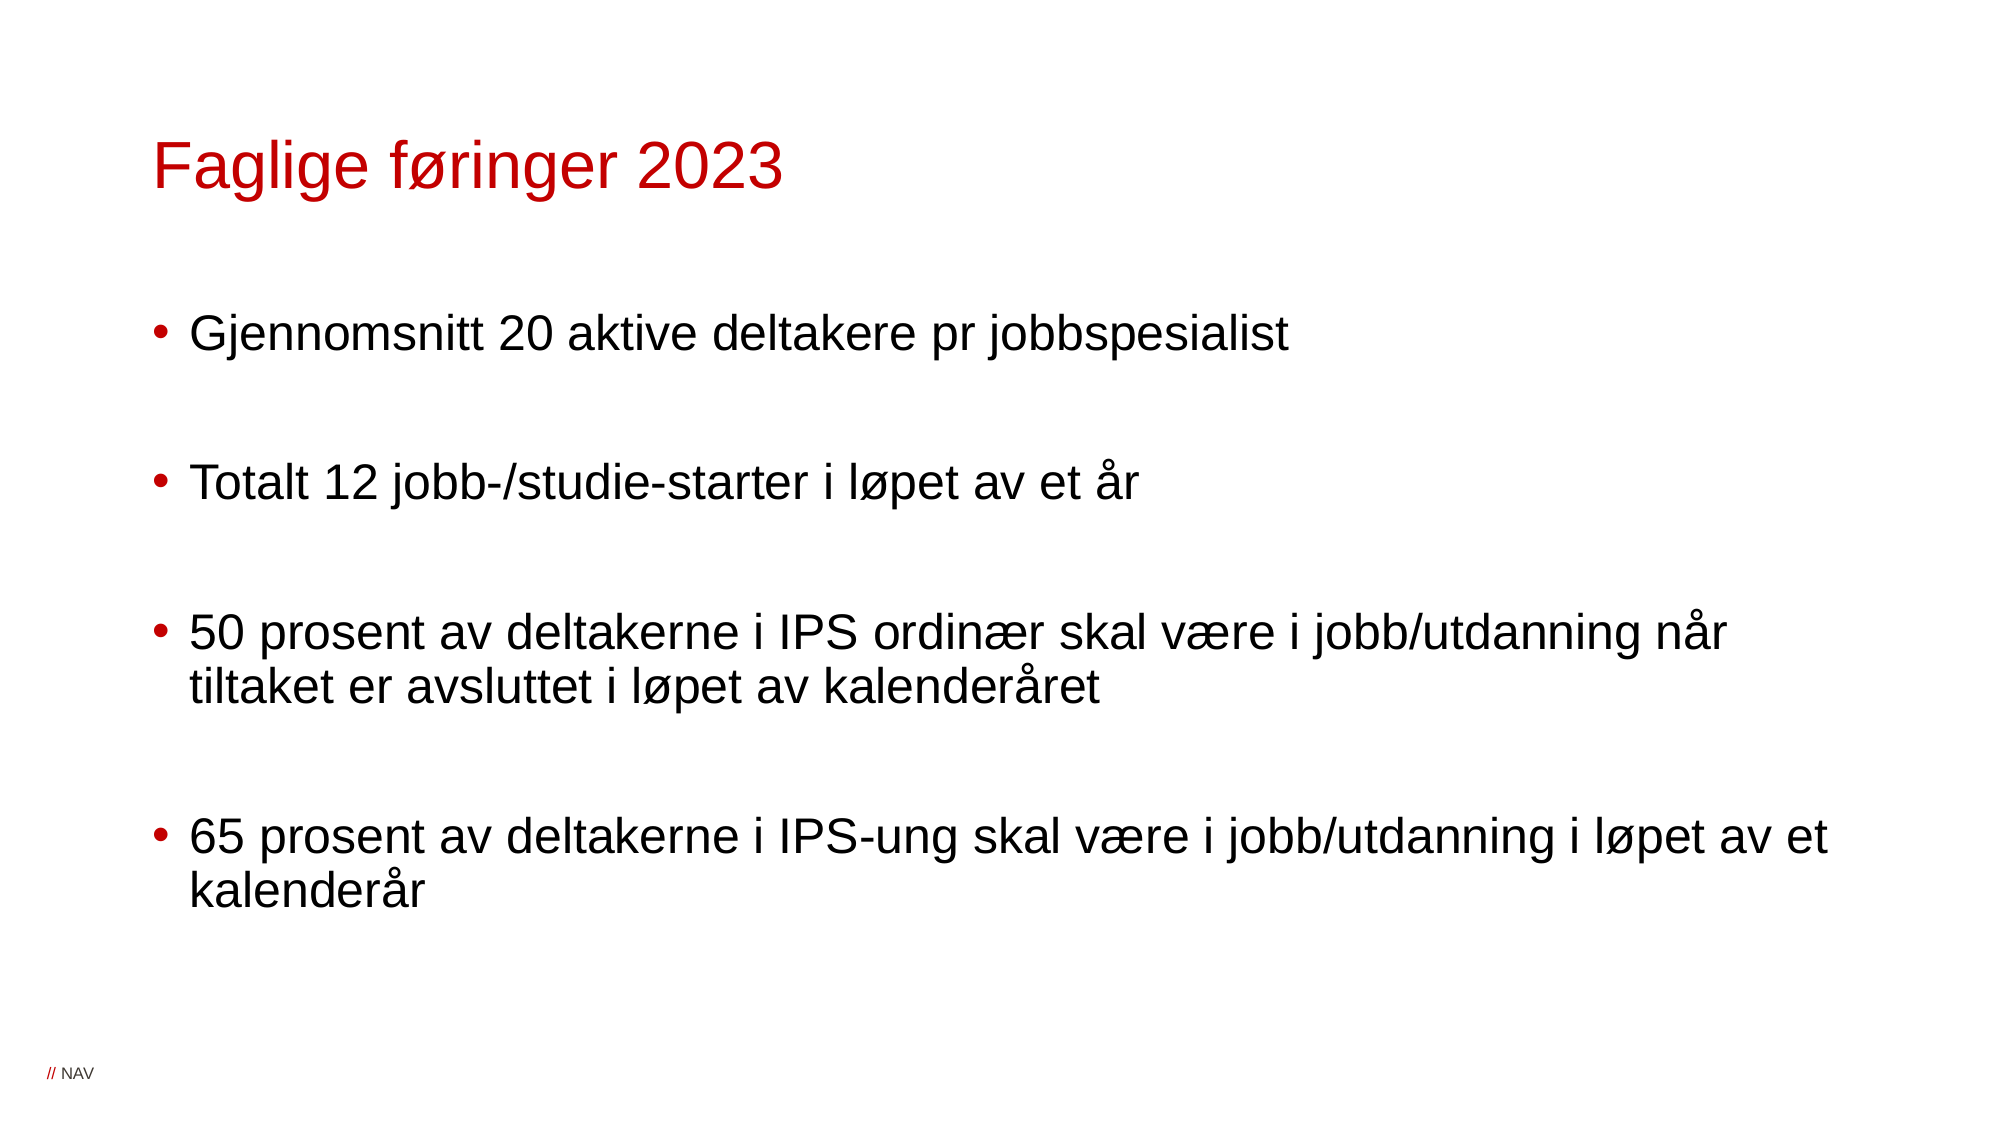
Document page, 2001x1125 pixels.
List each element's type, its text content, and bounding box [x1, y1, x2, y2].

title Faglige føringer 2023 [137, 79, 1863, 255]
list Gjennomsnitt 20 aktive deltakere pr jobbspesialist Totalt 12 jobb-/studie-starter i løpet av et år 50 prosent av deltakerne i IPS ordinær skal være i jobb/utdanning når tiltaket er avsluttet i løpet av kalenderåret 65 prosent av deltakerne i IPS-ung skal være i jobb/utdanning i løpet av et kalenderår [137, 299, 1863, 1014]
